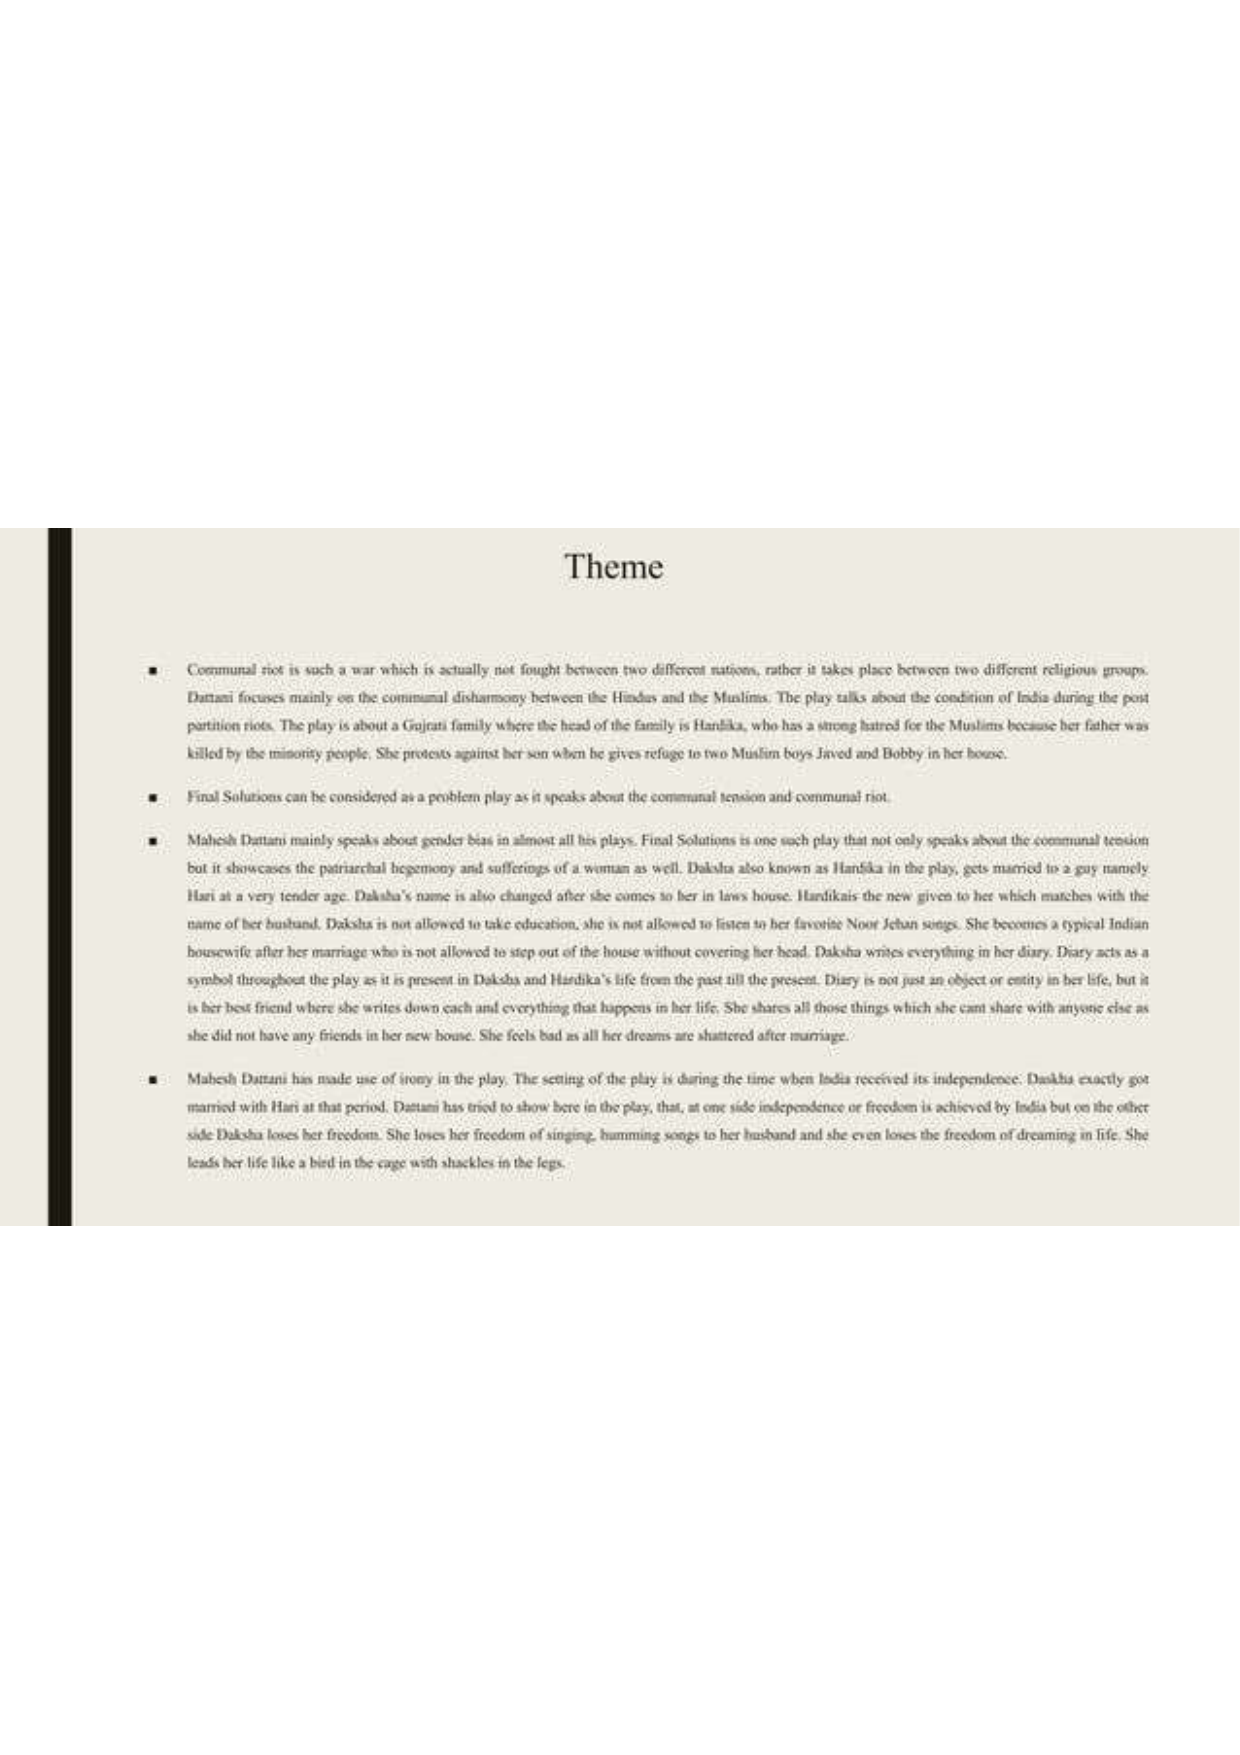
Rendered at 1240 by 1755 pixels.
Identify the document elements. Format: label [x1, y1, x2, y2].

picture [0, 528, 1240, 1227]
